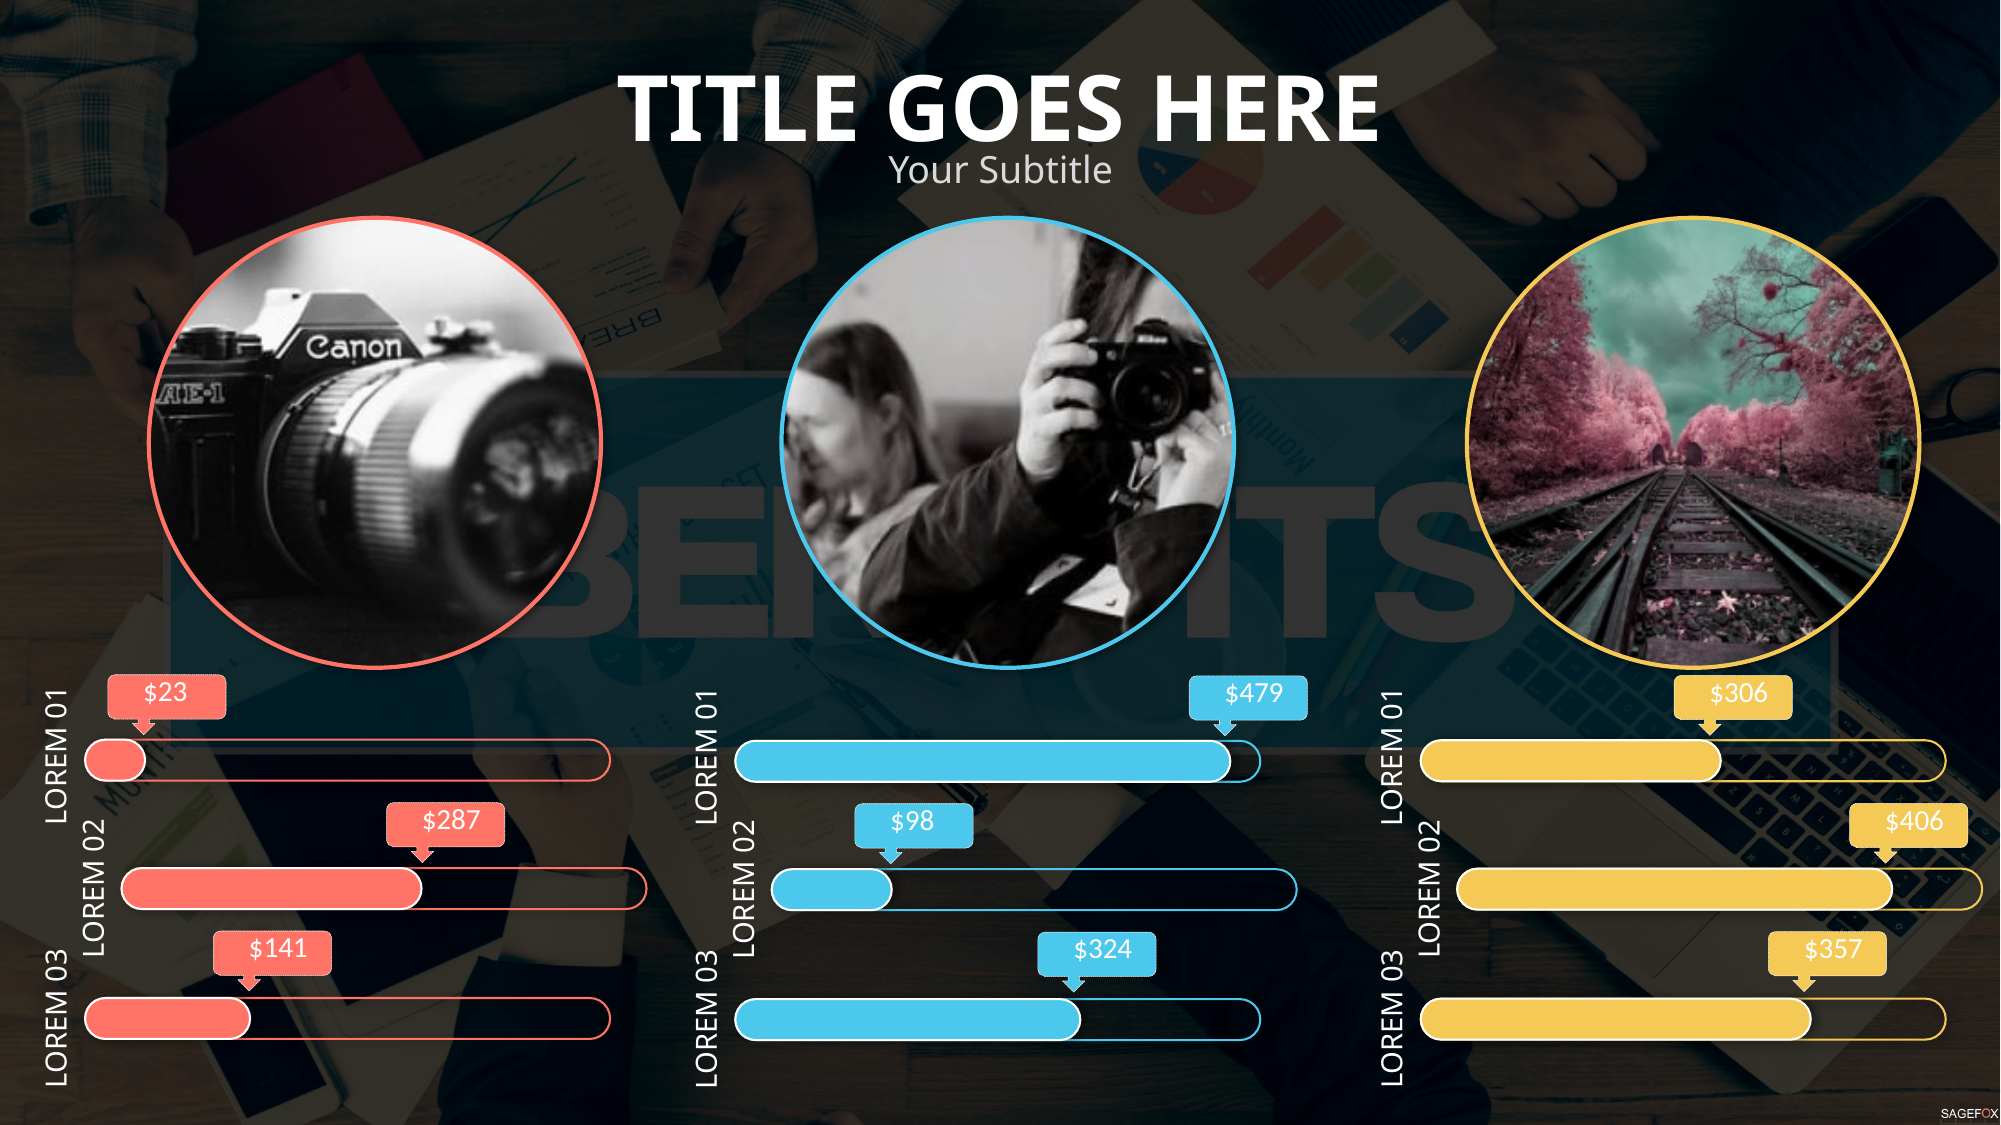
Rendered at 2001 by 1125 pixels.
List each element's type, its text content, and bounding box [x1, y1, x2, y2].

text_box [107, 665, 241, 735]
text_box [1674, 665, 1807, 736]
text_box [1419, 739, 1722, 783]
text_box [1722, 739, 1947, 783]
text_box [1849, 793, 1982, 864]
text_box LOREM 02 [1403, 799, 1453, 980]
text_box LOREM 01 [680, 666, 730, 847]
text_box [213, 921, 346, 991]
text_box LOREM 03 [1365, 929, 1416, 1110]
text_box LOREM 02 [67, 798, 118, 979]
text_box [1037, 922, 1171, 993]
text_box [548, 42, 1452, 199]
text_box LOREM 03 [30, 928, 80, 1109]
text_box [734, 739, 1232, 783]
text_box [84, 738, 147, 782]
picture [0, 0, 2001, 1125]
text_box [1081, 998, 1262, 1042]
text_box LOREM 01 [1365, 666, 1416, 847]
text_box [890, 868, 1298, 912]
text_box [1419, 997, 1812, 1041]
text_box LOREM 01 [29, 665, 80, 846]
text_box [734, 998, 1082, 1042]
text_box [120, 867, 423, 911]
text_box [84, 996, 252, 1040]
text_box LOREM 03 [680, 929, 730, 1110]
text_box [854, 794, 988, 864]
text_box [1233, 739, 1262, 783]
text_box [386, 792, 519, 863]
text_box [1456, 867, 1894, 911]
text_box LOREM 02 [717, 799, 768, 980]
text_box [770, 868, 893, 912]
text_box [250, 996, 612, 1040]
text_box [1811, 997, 1947, 1041]
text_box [1768, 921, 1901, 992]
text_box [1189, 666, 1322, 736]
text_box [143, 738, 612, 782]
text_box [423, 867, 648, 911]
text_box [1894, 867, 1984, 911]
